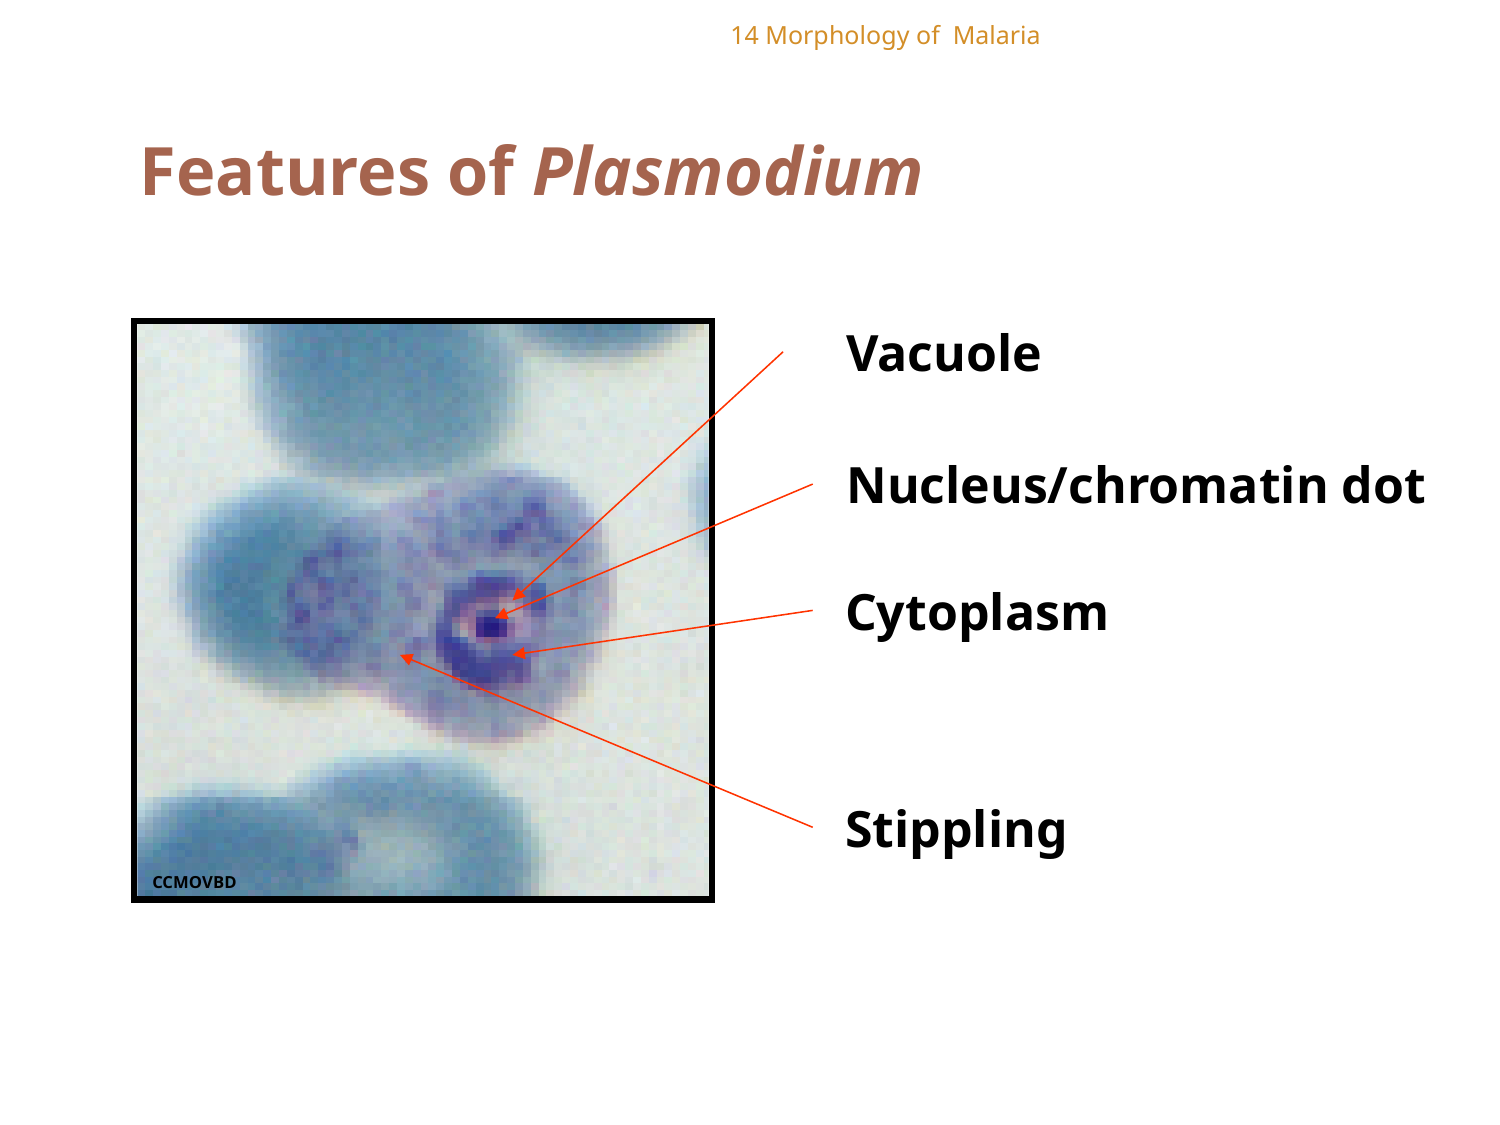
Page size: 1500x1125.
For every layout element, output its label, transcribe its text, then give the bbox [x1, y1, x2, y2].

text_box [137, 323, 709, 901]
text_box Features of Plasmodium [124, 75, 1400, 263]
footer 14 Morphology of Malaria [512, 12, 1063, 60]
text_box Nucleus/chromatin dot [831, 446, 1442, 522]
text_box Cytoplasm [830, 572, 1125, 648]
text_box Stippling [830, 789, 1125, 865]
text_box Vacuole [831, 314, 1058, 389]
